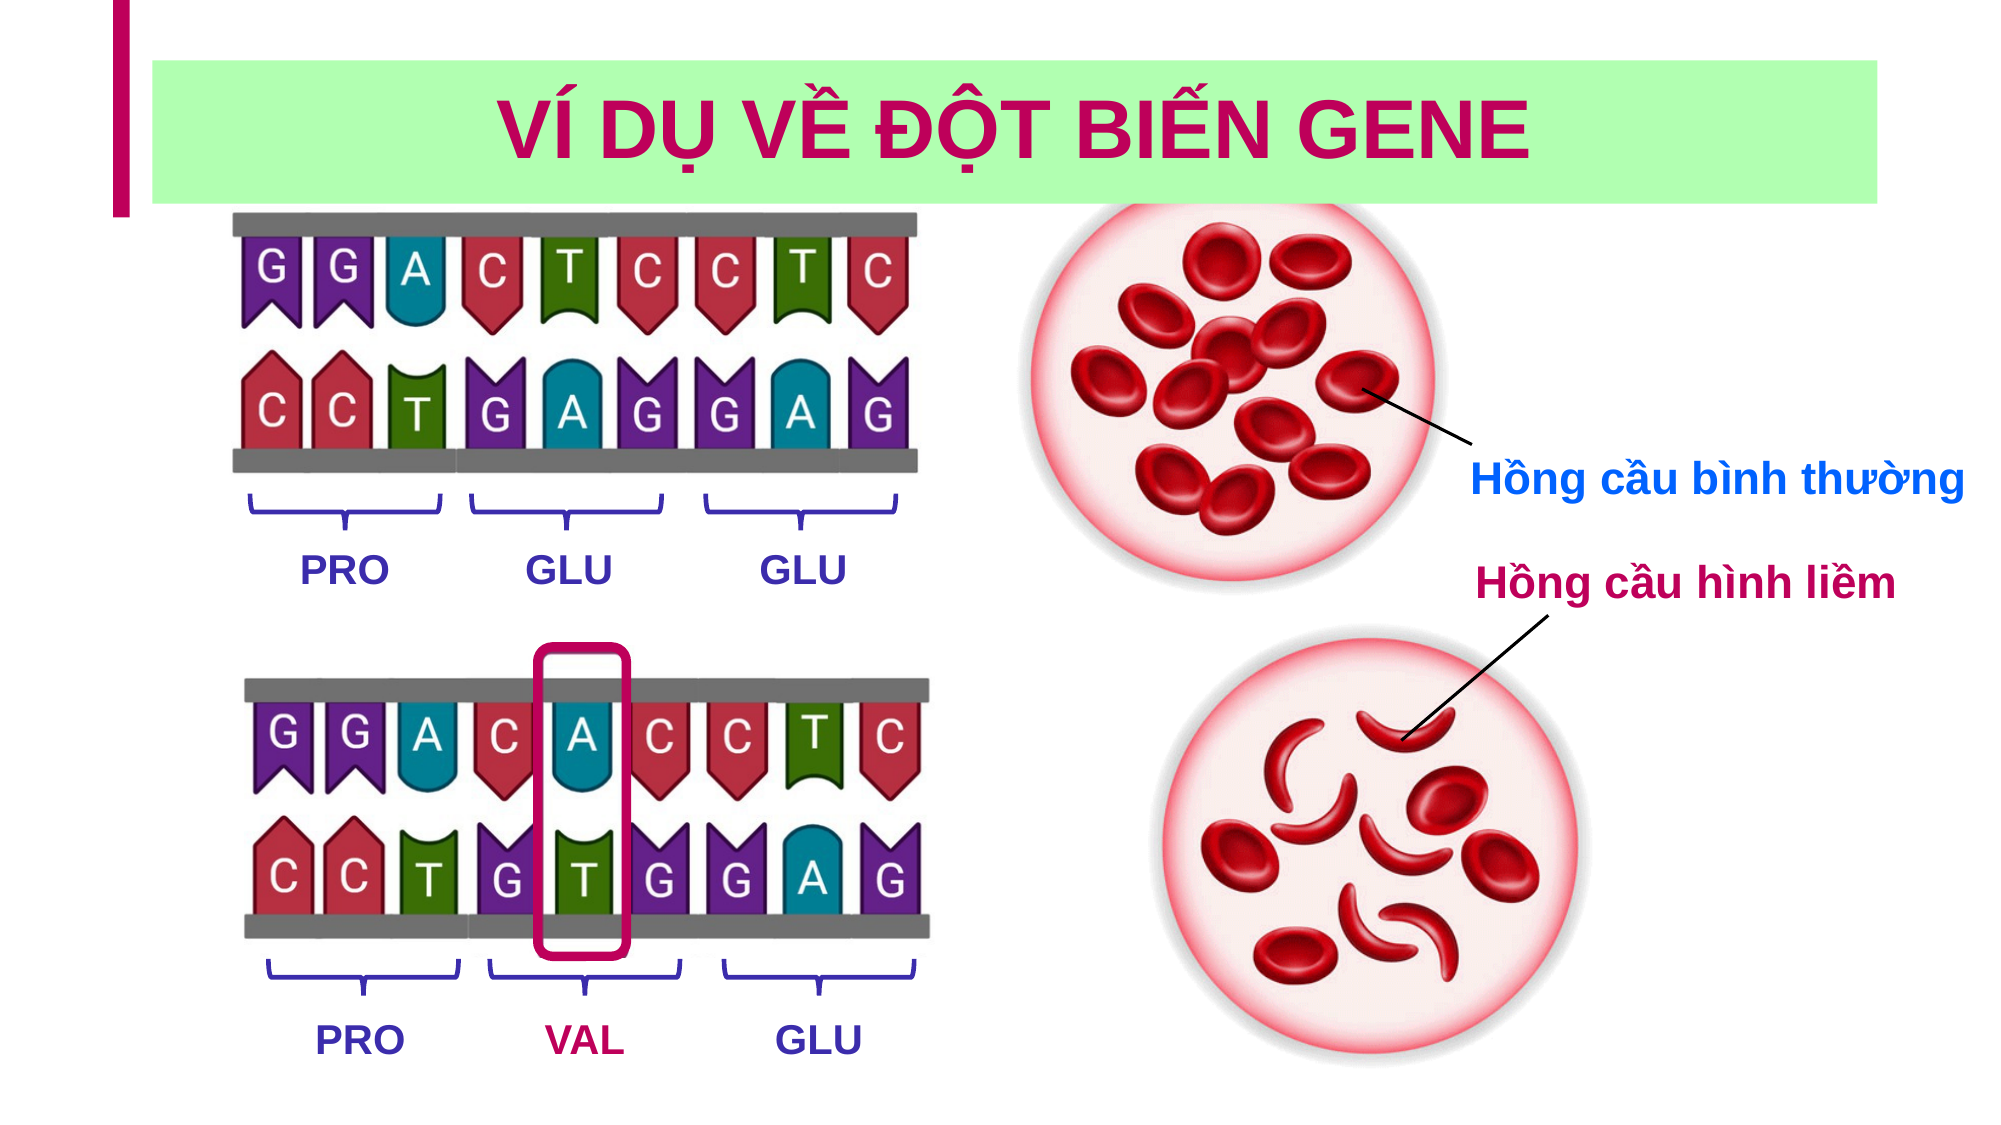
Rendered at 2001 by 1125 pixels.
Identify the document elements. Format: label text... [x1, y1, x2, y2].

text_box Hồng cầu bình thường [1472, 441, 1989, 511]
text_box Hồng cầu hình liềm [1472, 545, 1957, 615]
picture [993, 154, 1611, 1085]
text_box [1401, 615, 1549, 741]
title VÍ DỤ VỀ ĐỘT BIẾN GENE [152, 60, 1878, 204]
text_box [1362, 388, 1472, 445]
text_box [240, 645, 942, 1071]
text_box [112, 0, 131, 218]
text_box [219, 203, 932, 602]
